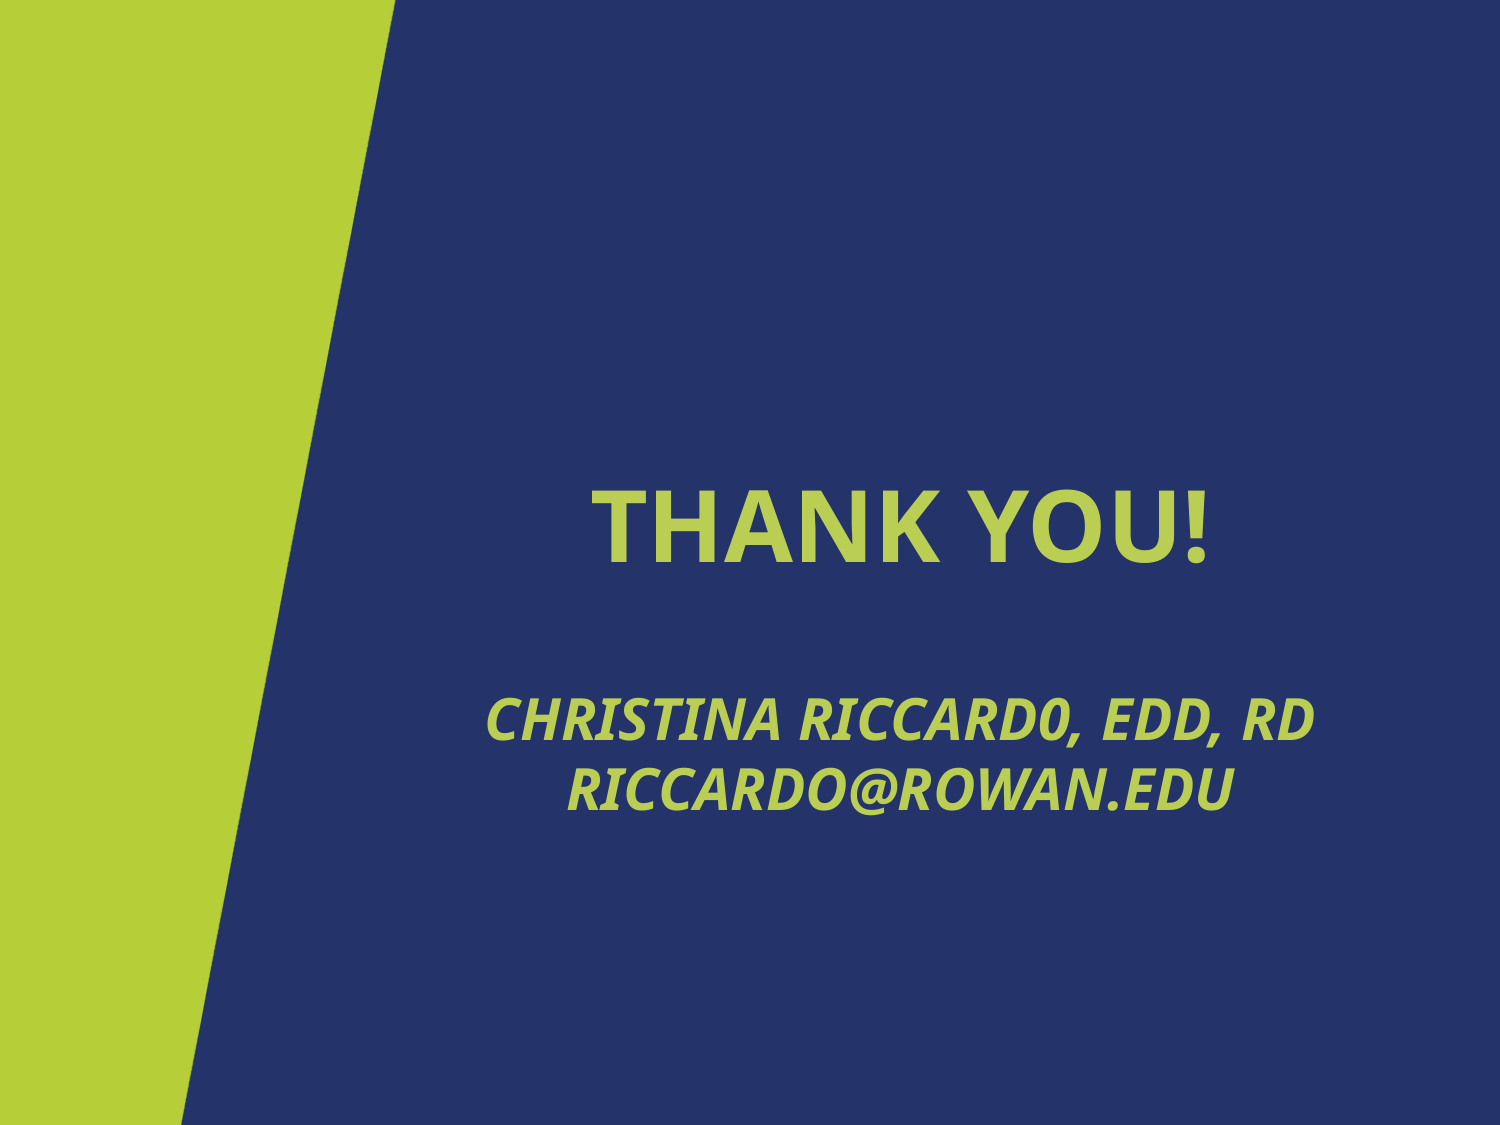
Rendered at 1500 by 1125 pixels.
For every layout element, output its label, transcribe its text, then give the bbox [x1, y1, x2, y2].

title Thank you! Christina riccard0, EDD, RD riccardo@rowan.edu [393, 446, 1409, 838]
picture [0, 0, 1500, 1125]
